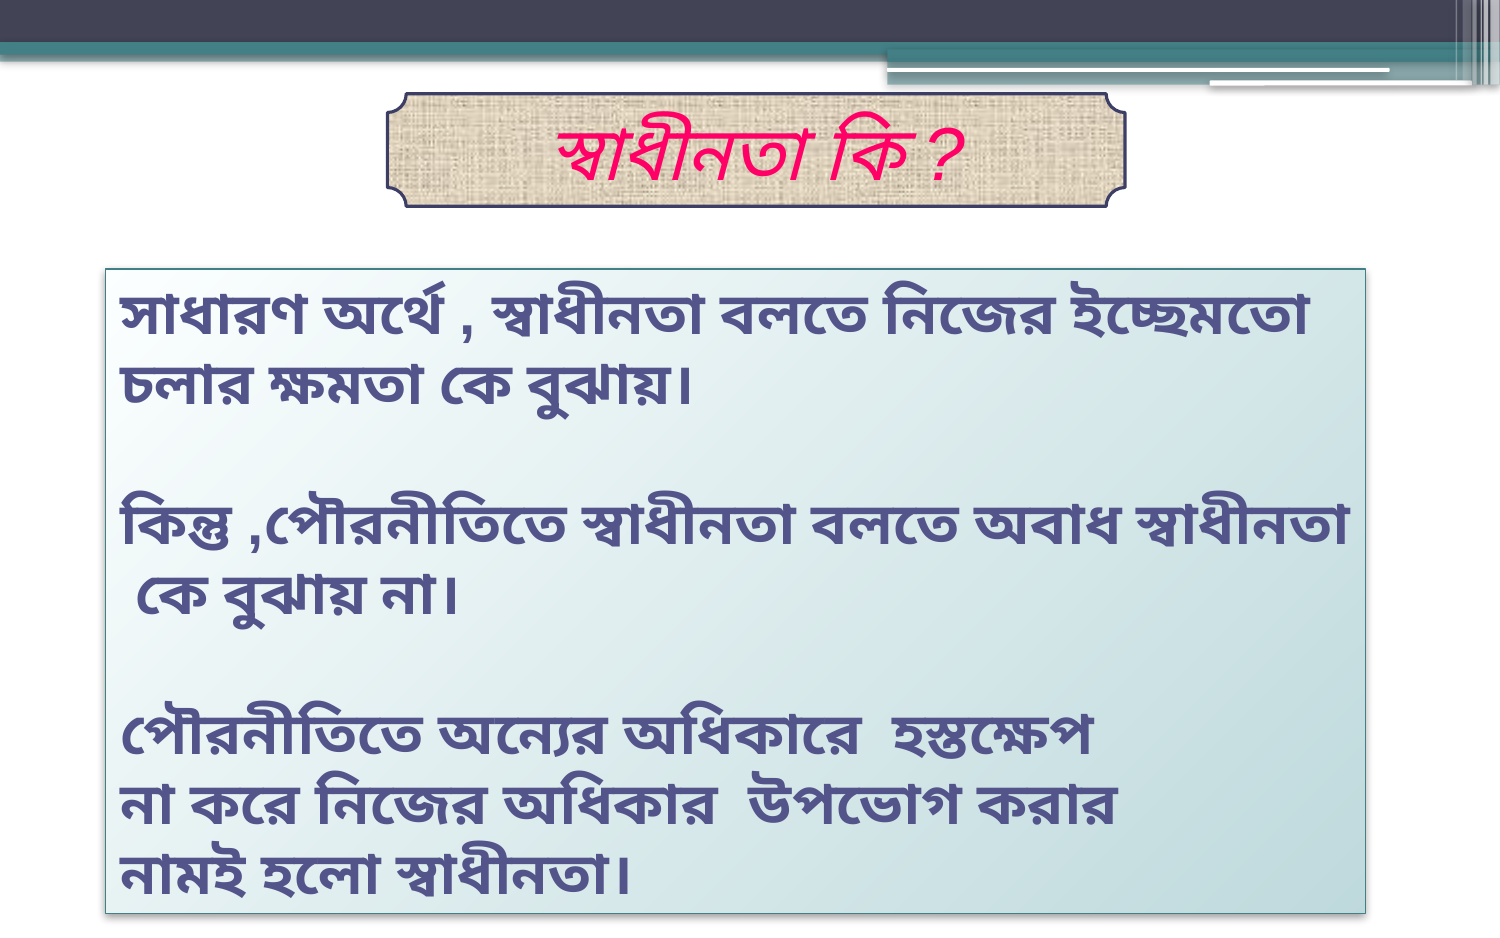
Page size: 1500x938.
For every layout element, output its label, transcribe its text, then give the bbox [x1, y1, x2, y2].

text_box স্বাধীনতা কি ? [385, 92, 1127, 208]
text_box সাধারণ অর্থে , স্বাধীনতা বলতে নিজের ইচ্ছেমতো চলার ক্ষমতা কে বুঝায়। কিন্তু ,পৌরনীতিতে স্বাধীনতা বলতে অবাধ স্বাধীনতা কে বুঝায় না। পৌরনীতিতে অন্যের অধিকারে হস্তক্ষেপ না করে নিজের অধিকার উপভোগ করার নামই হলো স্বাধীনতা। [105, 268, 1366, 914]
